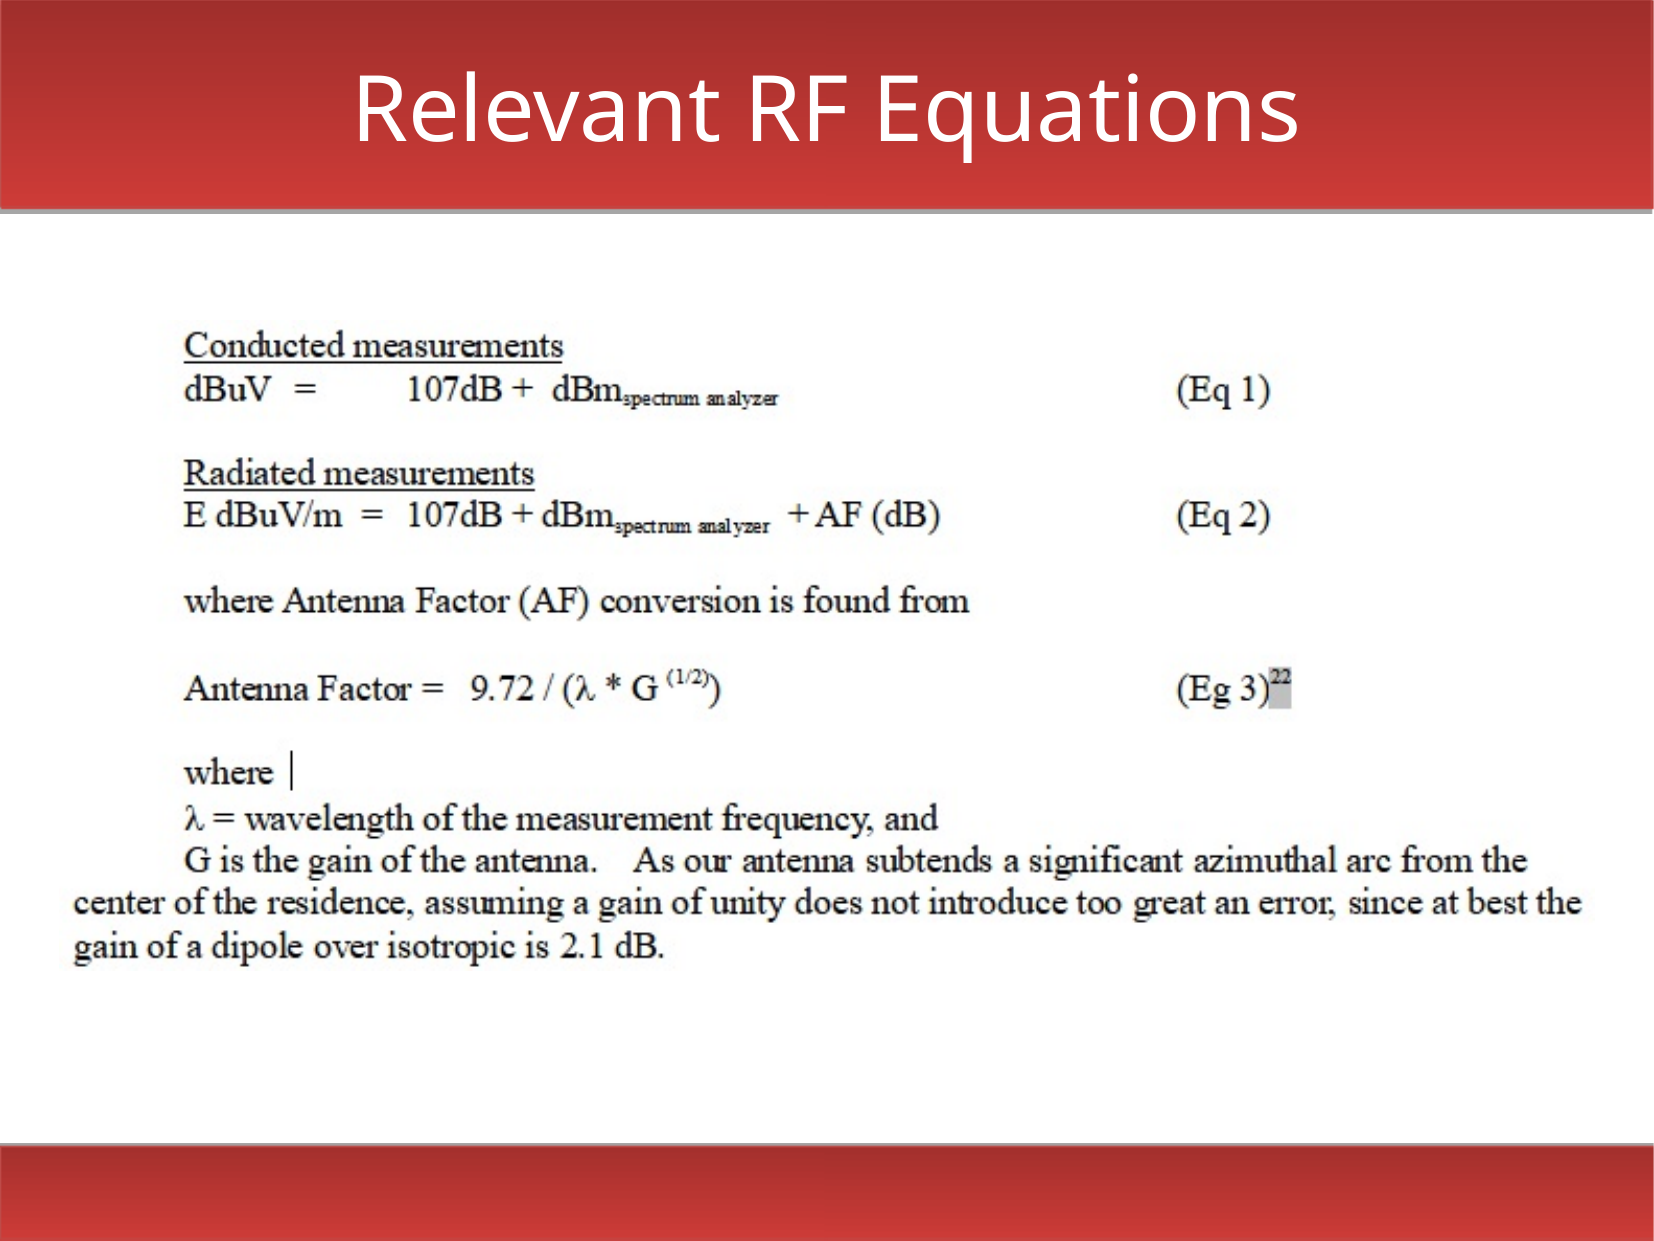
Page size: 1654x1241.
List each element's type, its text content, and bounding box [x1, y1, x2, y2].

picture [58, 320, 1595, 971]
picture [0, 0, 1654, 214]
title Relevant RF Equations [59, 31, 1595, 178]
picture [0, 1143, 1654, 1241]
